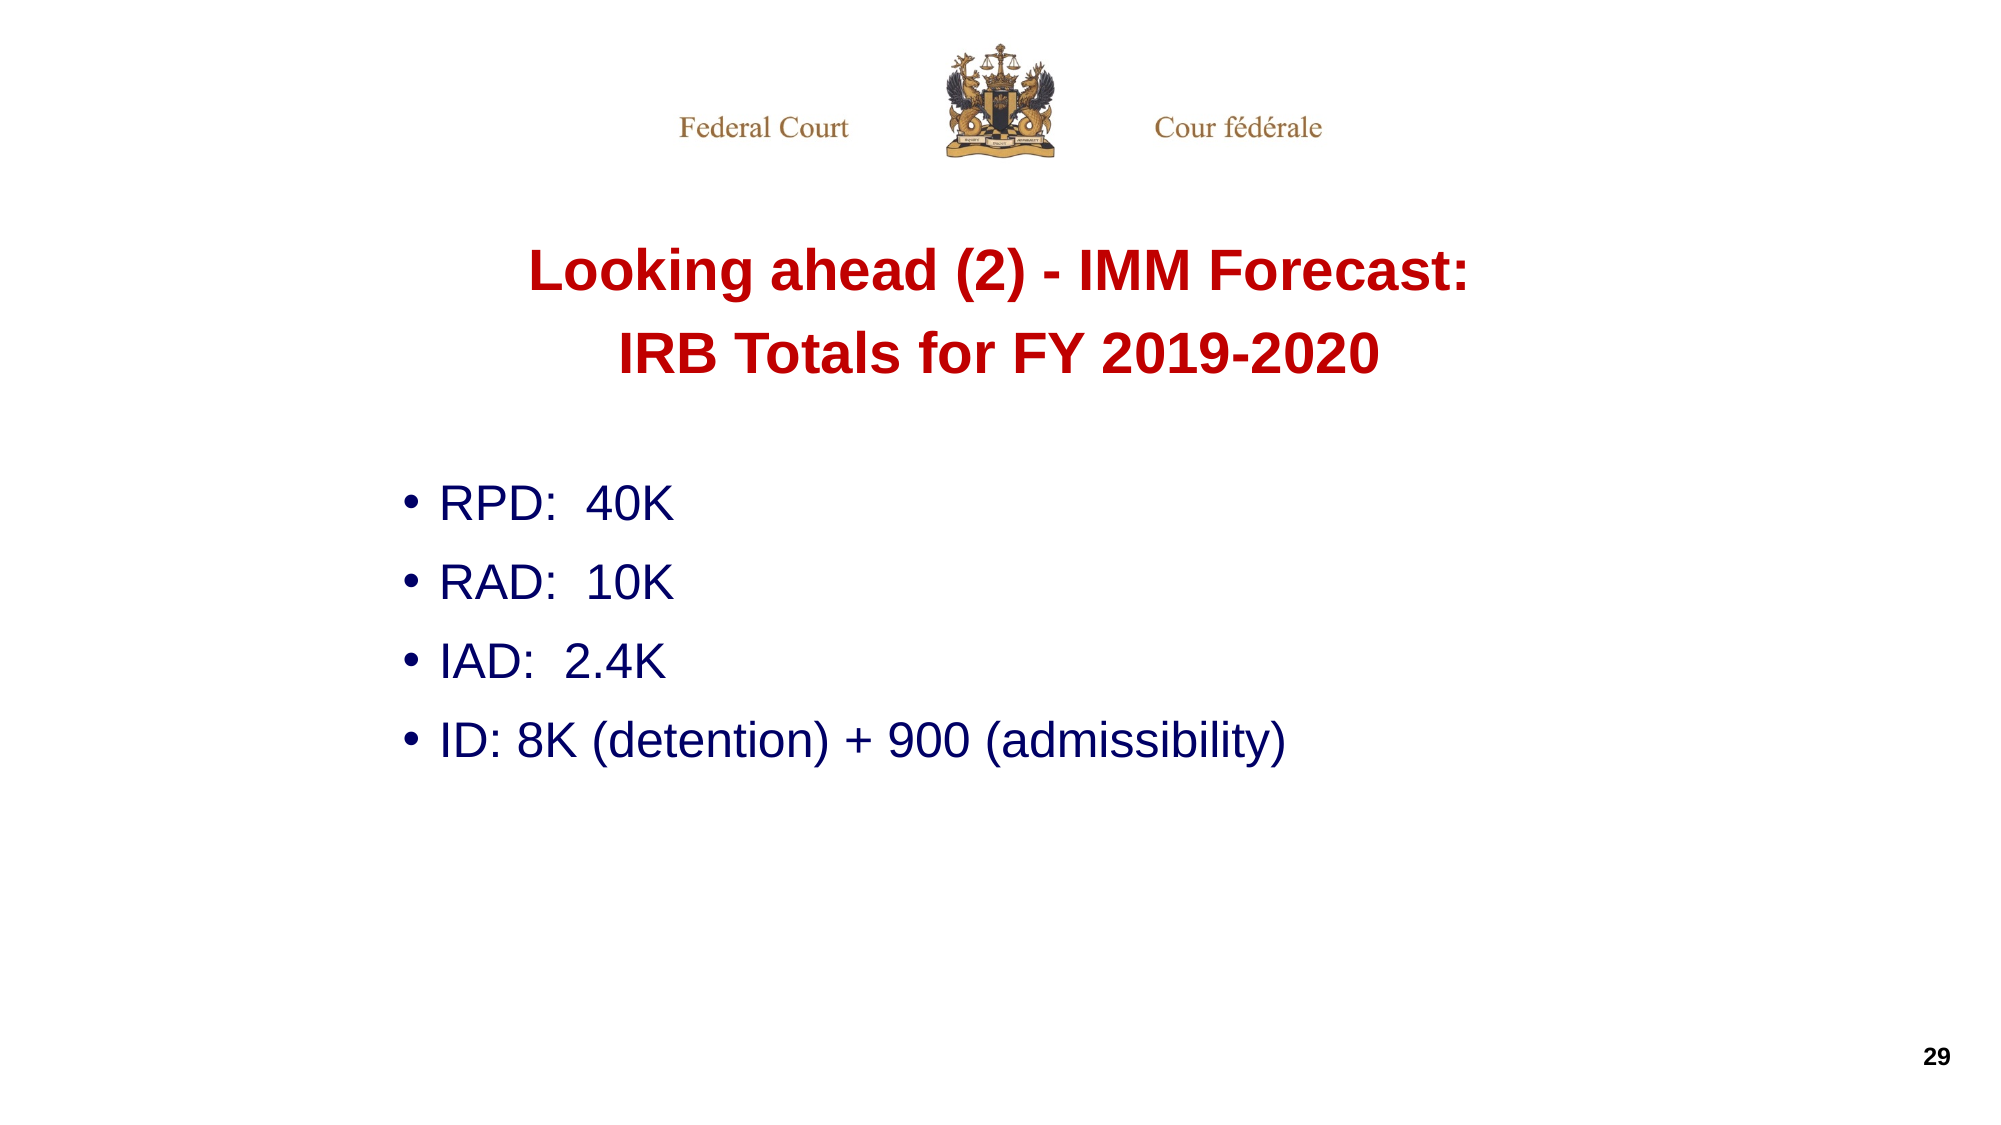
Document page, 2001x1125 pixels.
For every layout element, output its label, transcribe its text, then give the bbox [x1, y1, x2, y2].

text_box 29 [1653, 1033, 1966, 1073]
list Looking ahead (2) - IMM Forecast: IRB Totals for FY 2019-2020 RPD: 40K RAD: 10K IAD: 2.4K ID: 8K (detention) + 900 (admissibility) [356, 232, 1644, 947]
picture [487, 37, 1513, 175]
